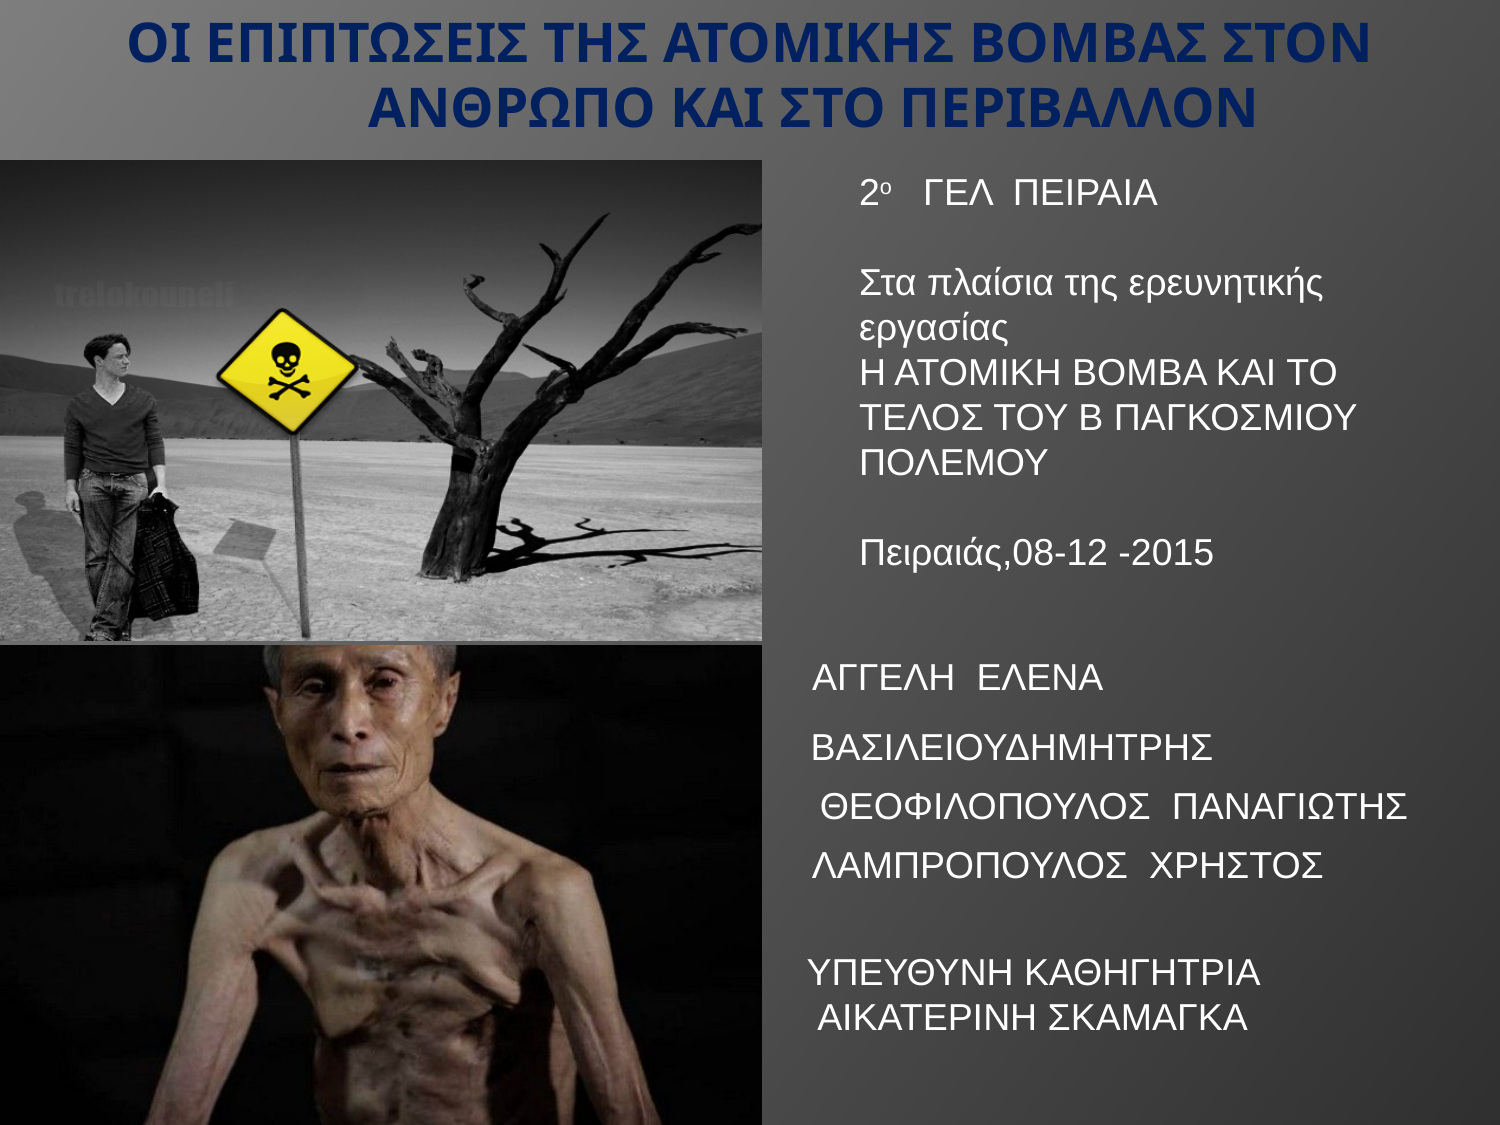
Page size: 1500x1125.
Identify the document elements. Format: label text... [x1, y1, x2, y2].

text_box ΑΓΓΕΛΗ ΕΛΕΝΑ [797, 645, 1365, 750]
text_box ΛΑΜΠΡΟΠΟΥΛΟΣ ΧΡΗΣΤΟΣ [797, 834, 1465, 940]
text_box ΒΑΣΙΛΕΙΟΥΔΗΜΗΤΡΗΣ [785, 715, 1282, 775]
title ΟΙ ΕΠΙΠΤΩΣΕΙΣ ΤΗΣ ΑΤΟΜΙΚΗΣ ΒΟΜΒΑΣ ΣΤΟΝ ΑΝΘΡΩΠΟ ΚΑΙ ΣΤΟ ΠΕΡΙΒΑΛΛΟΝ [0, 0, 1500, 146]
picture [0, 160, 762, 641]
text_box ΘΕΟΦΙΛΟΠΟΥΛΟΣ ΠΑΝΑΓΙΩΤΗΣ [773, 775, 1441, 835]
text_box 2ο ΓΕΛ ΠΕΙΡΑΙΑ Στα πλαίσια της ερευνητικής εργασίας Η ΑΤΟΜΙΚΗ ΒΟΜΒΑ ΚΑΙ ΤΟ ΤΕΛΟΣ ΤΟΥ Β ΠΑΓΚΟΣΜΙΟΥ ΠΟΛΕΜΟΥ Πειραιάς,08-12 -2015 [844, 160, 1400, 581]
picture [0, 650, 762, 1125]
text_box ΥΠΕΥΘΥΝΗ ΚΑΘΗΓΗΤΡΙΑ ΑΙΚΑΤΕΡΙΝΗ ΣΚΑΜΑΓΚΑ [772, 940, 1500, 1046]
